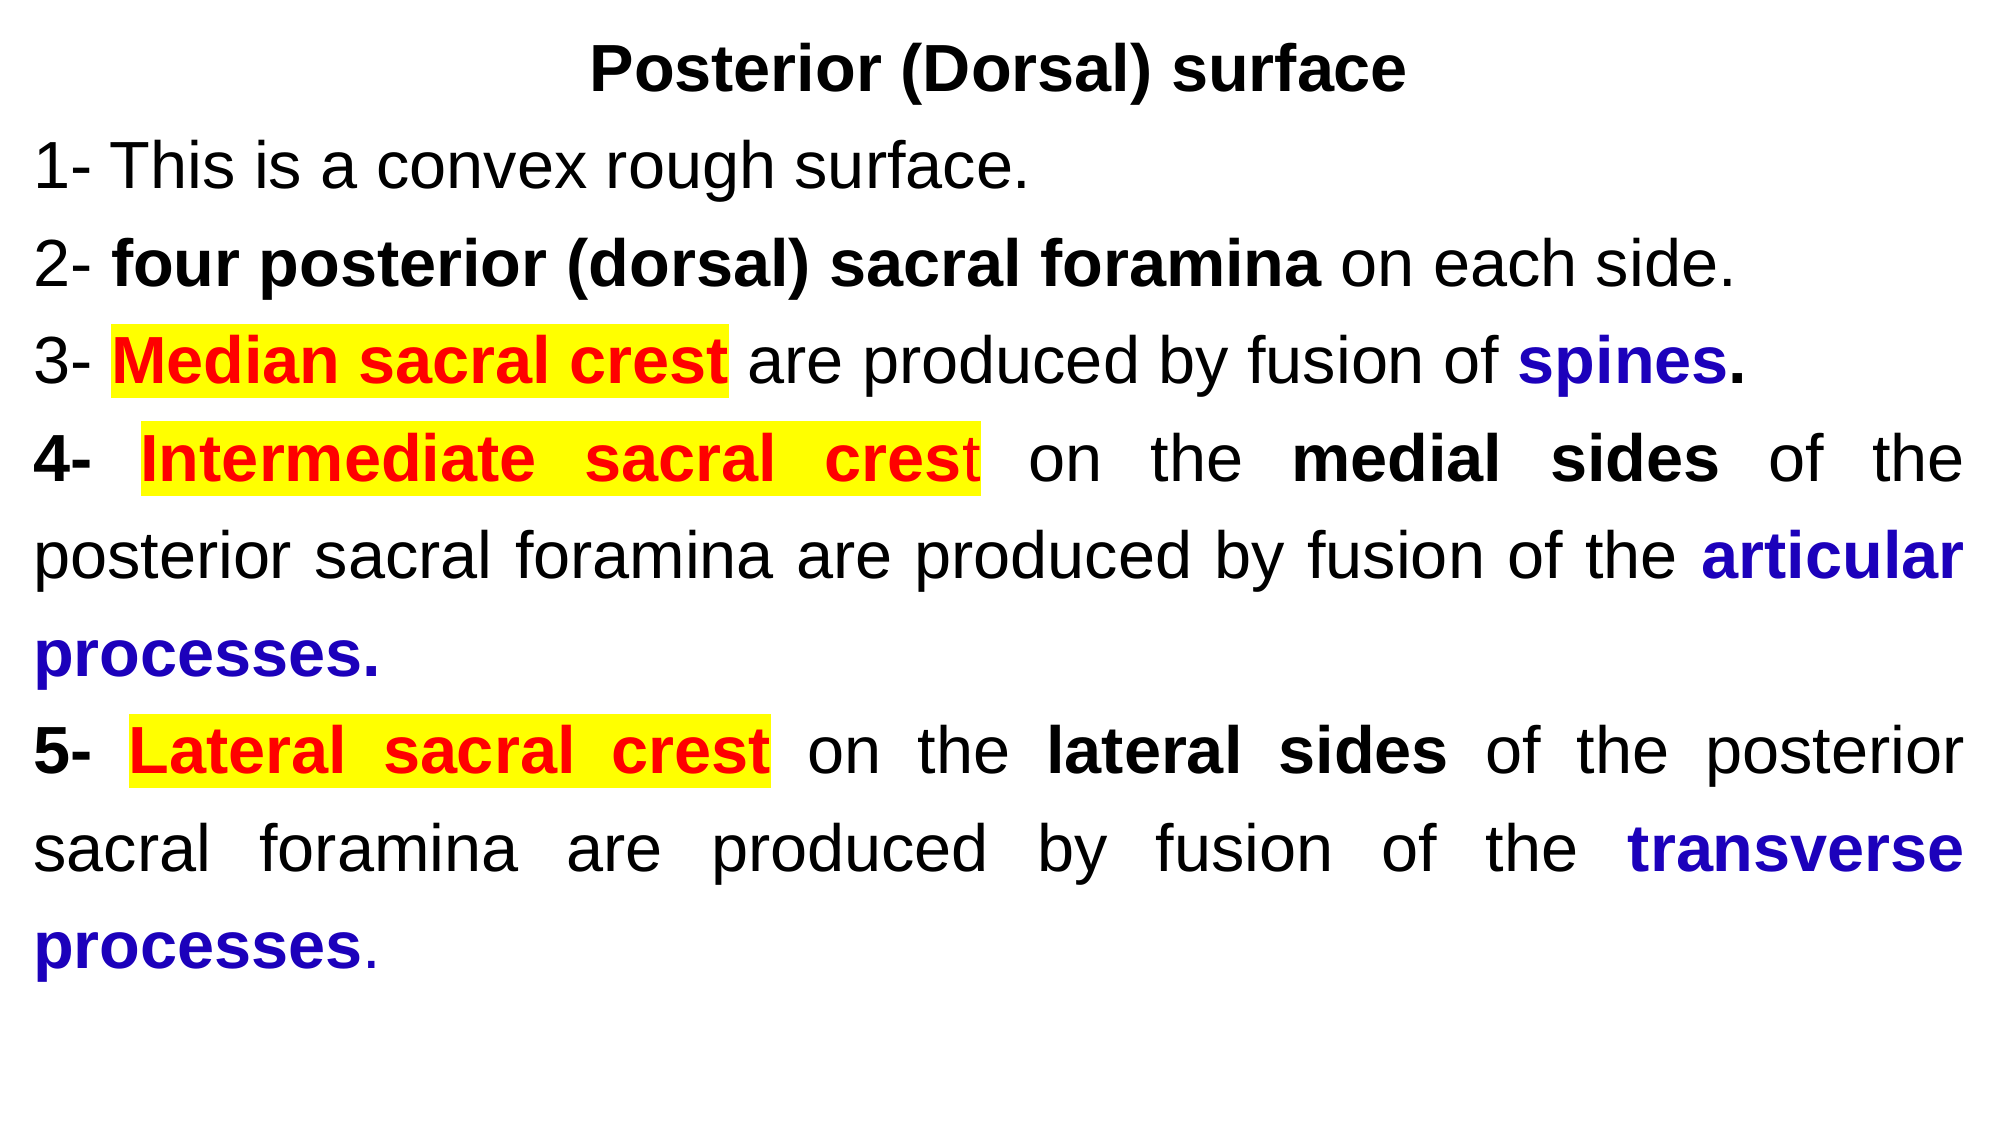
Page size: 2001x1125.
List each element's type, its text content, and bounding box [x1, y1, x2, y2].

text_box Posterior (Dorsal) surface 1- This is a convex rough surface. 2- four posterior (dorsal) sacral foramina on each side. 3- Median sacral crest are produced by fusion of spines. 4- Intermediate sacral crest on the medial sides of the posterior sacral foramina are produced by fusion of the articular processes. 5- Lateral sacral crest on the lateral sides of the posterior sacral foramina are produced by fusion of the transverse processes. [18, 0, 1980, 990]
